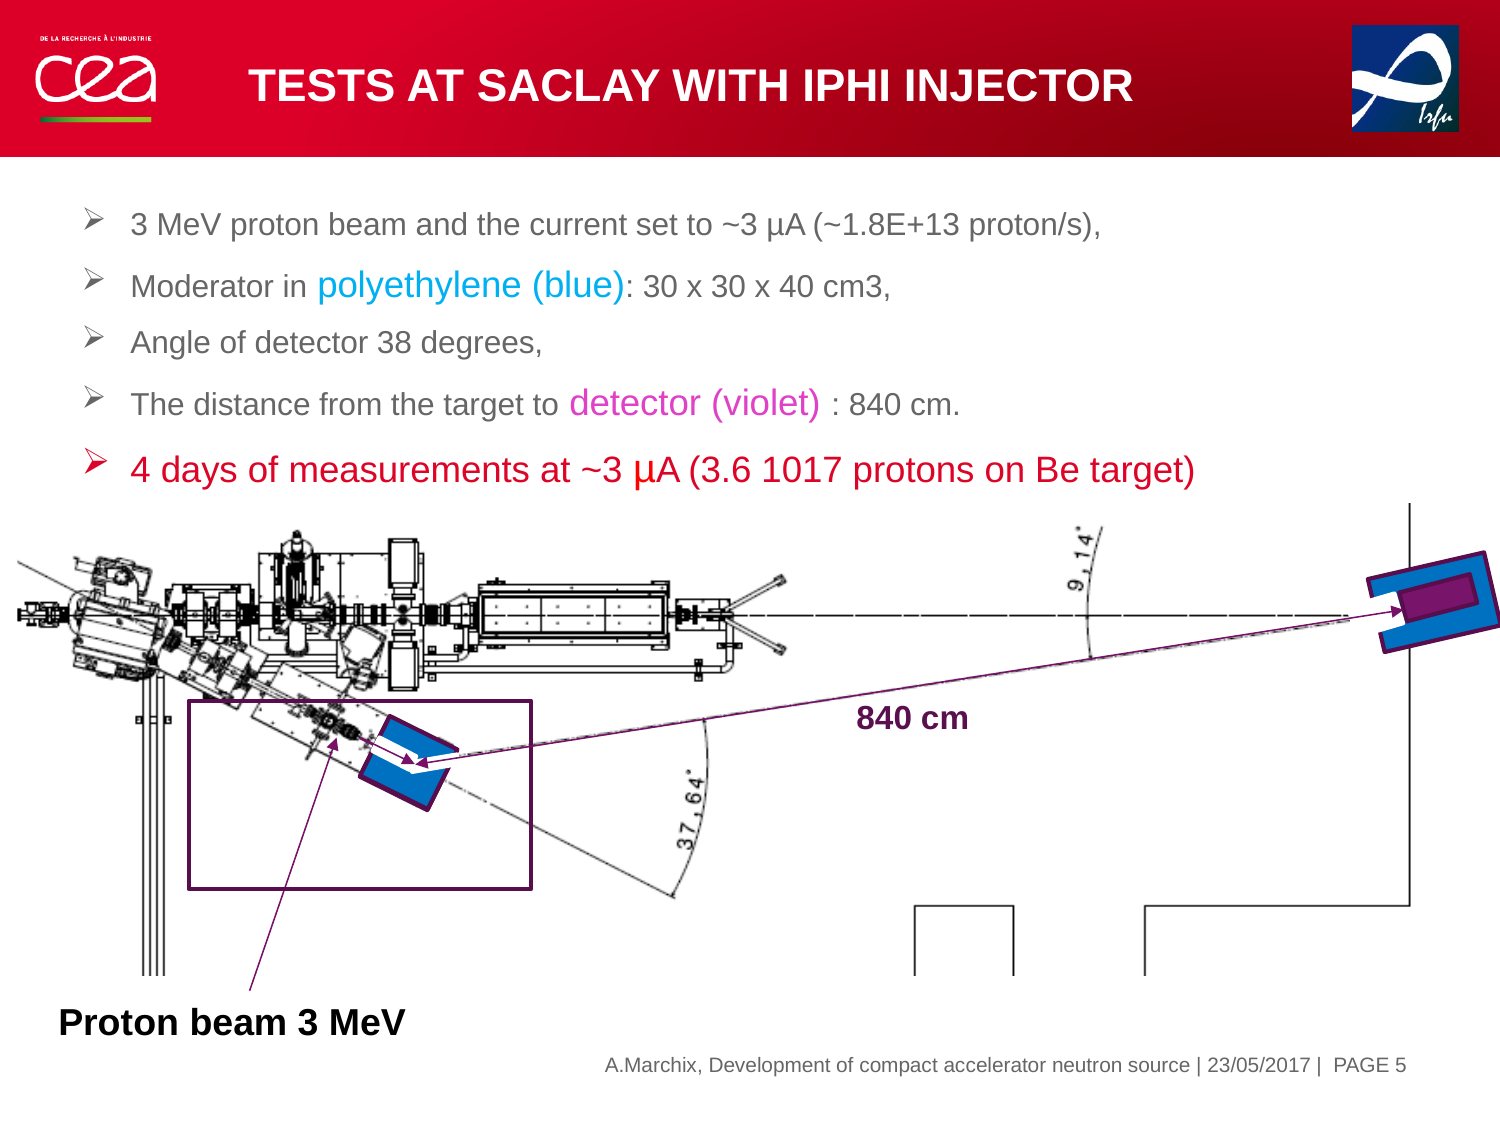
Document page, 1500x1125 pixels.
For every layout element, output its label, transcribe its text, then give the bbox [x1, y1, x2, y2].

picture [0, 0, 1500, 157]
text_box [17, 503, 1495, 1052]
title Tests AT Saclay with IPHI injector [248, 8, 1436, 158]
list 3 MeV proton beam and the current set to ~3 µA (~1.8E+13 proton/s), Moderator in polyethylene (blue): 30 x 30 x 40 cm3, Angle of detector 38 degrees, The distance from the target to detector (violet) : 840 cm. 4 days of measurements at ~3 µA (3.6 1017 protons on Be target) [29, 196, 1436, 492]
footer A.Marchix, Development of compact accelerator neutron source | 23/05/2017 [336, 1060, 1311, 1095]
picture [1436, 105, 1443, 118]
slide_number | PAGE 5 [1316, 1049, 1500, 1094]
